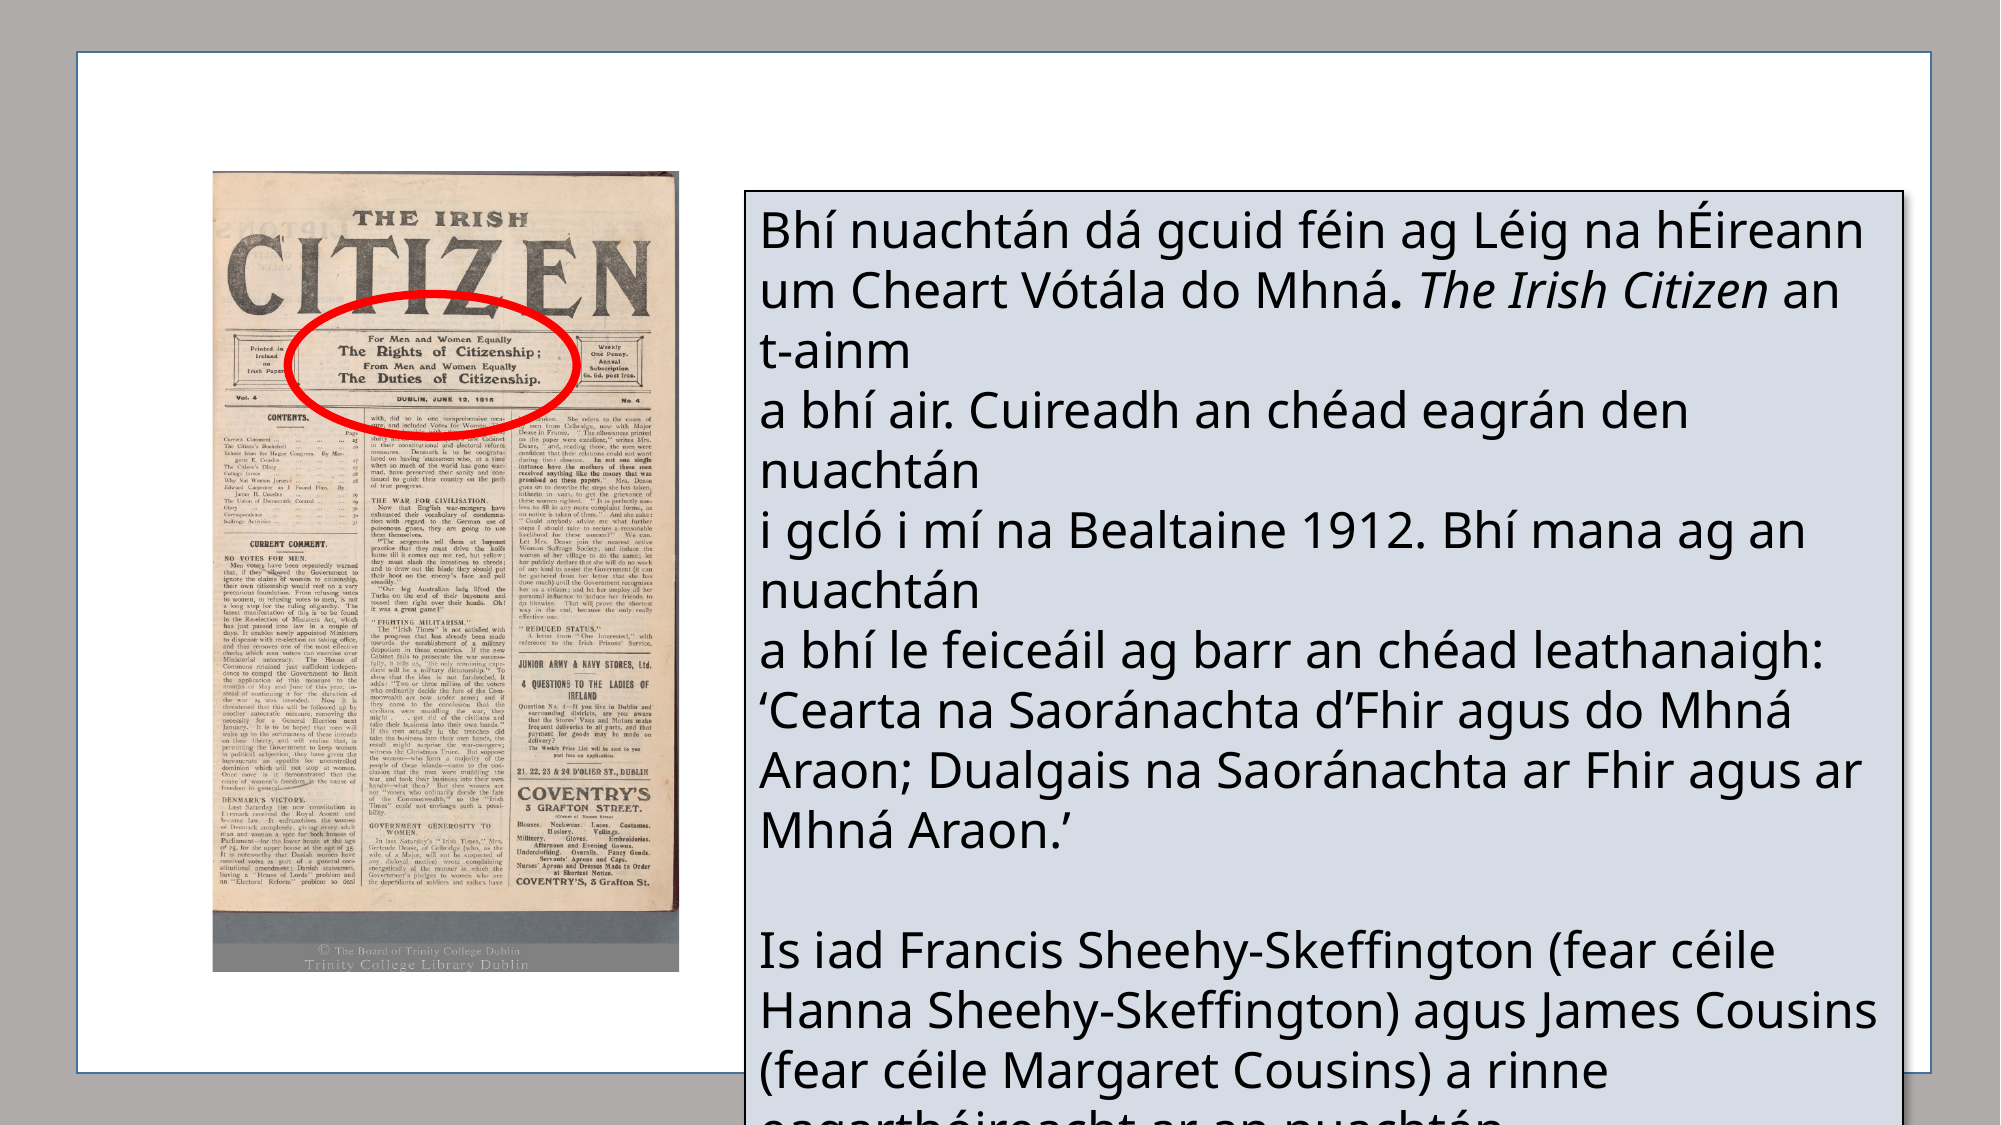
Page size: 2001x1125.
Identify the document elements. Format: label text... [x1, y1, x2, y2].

text_box [76, 51, 1932, 1074]
text_box Bhí nuachtán dá gcuid féin ag Léig na hÉireann um Cheart Vótála do Mhná. The Irish Citizen an t-ainm a bhí air. Cuireadh an chéad eagrán den nuachtán i gcló i mí na Bealtaine 1912. Bhí mana ag an nuachtán a bhí le feiceáil ag barr an chéad leathanaigh: ‘Cearta na Saoránachta d’Fhir agus do Mhná Araon; Dualgais na Saoránachta ar Fhir agus ar Mhná Araon.’ Is iad Francis Sheehy-Skeffington (fear céile Hanna Sheehy-Skeffington) agus James Cousins (fear céile Margaret Cousins) a rinne eagarthóireacht ar an nuachtán. [744, 190, 1904, 1125]
picture [212, 171, 680, 972]
